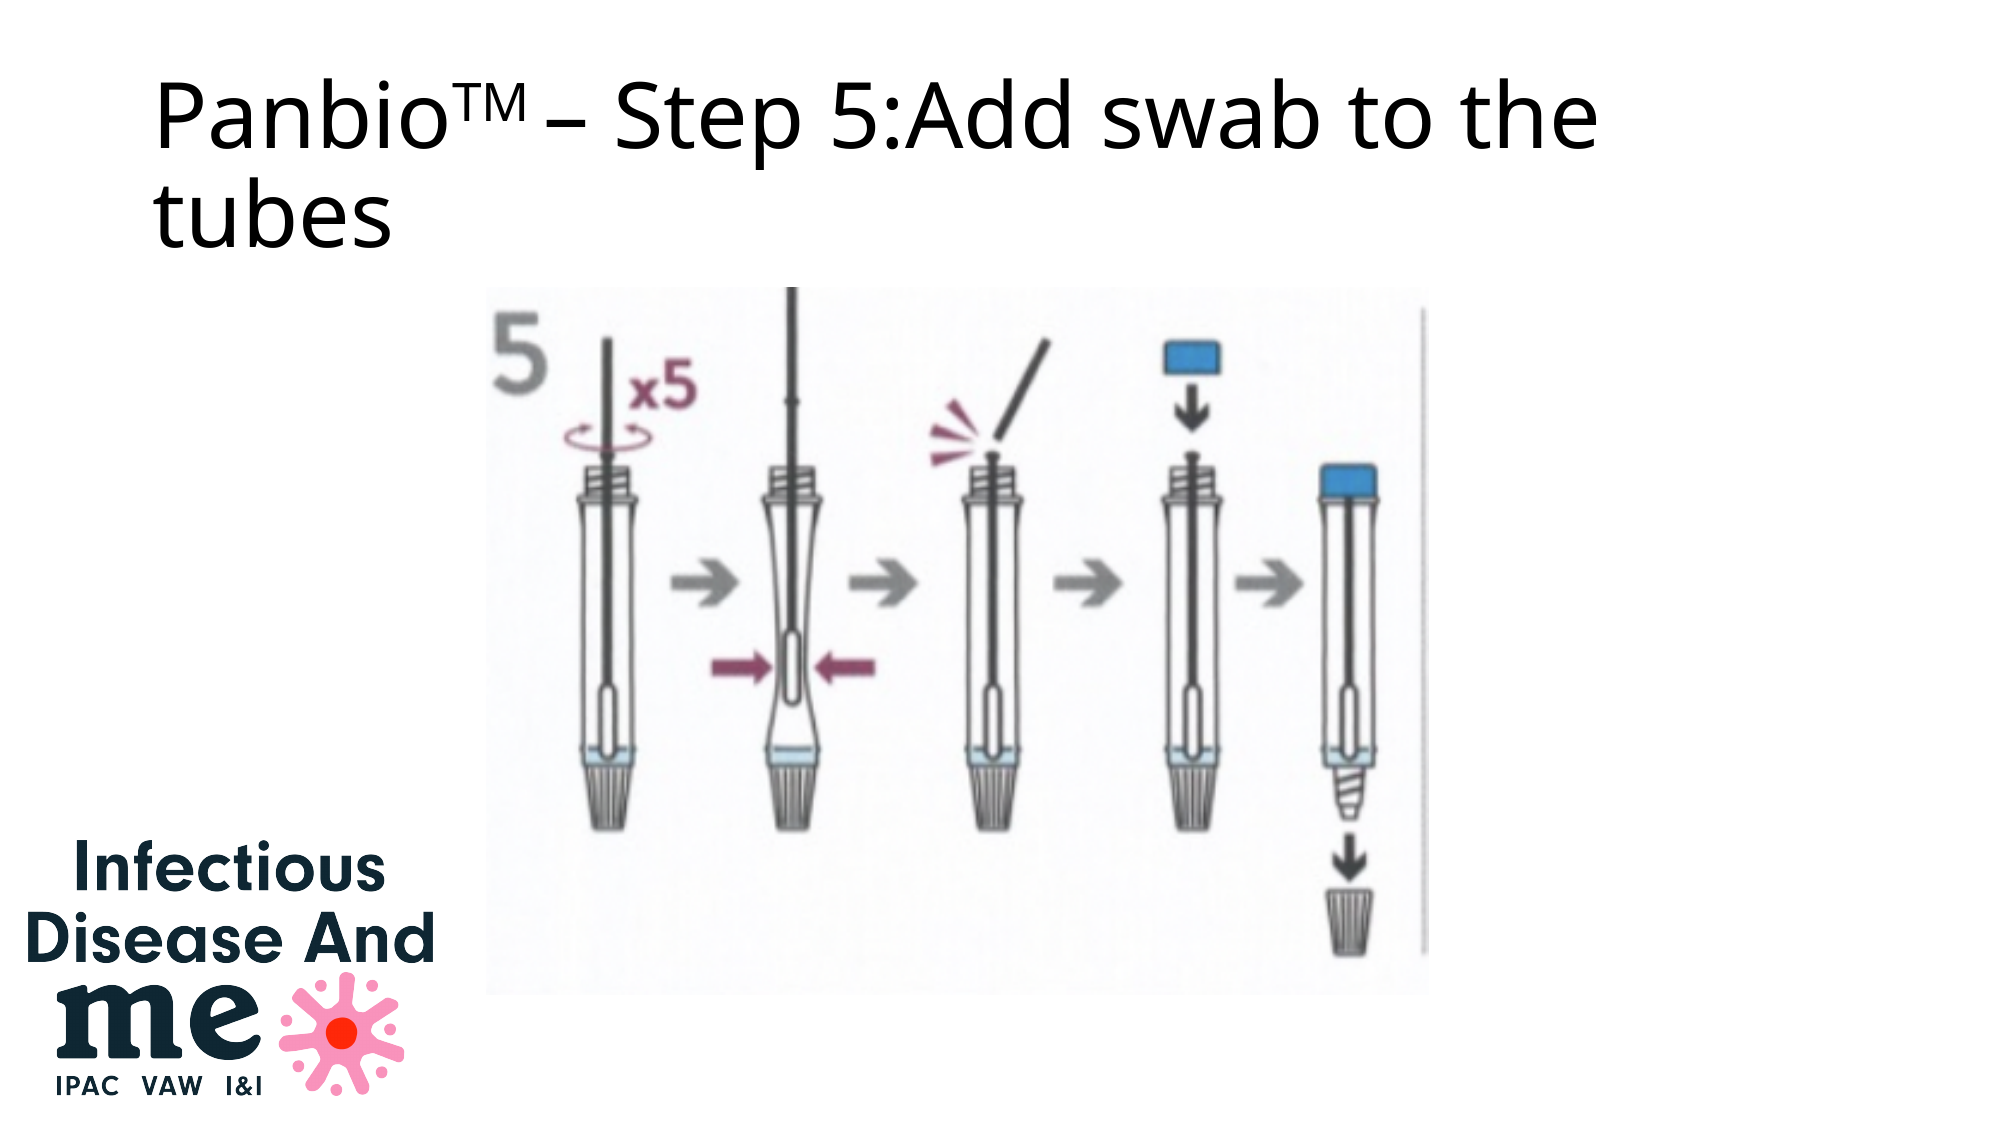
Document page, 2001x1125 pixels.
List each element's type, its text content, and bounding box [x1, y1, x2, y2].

title PanbioTM – Step 5:Add swab to the tubes [137, 59, 1863, 278]
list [486, 287, 1429, 995]
picture [28, 840, 433, 1096]
